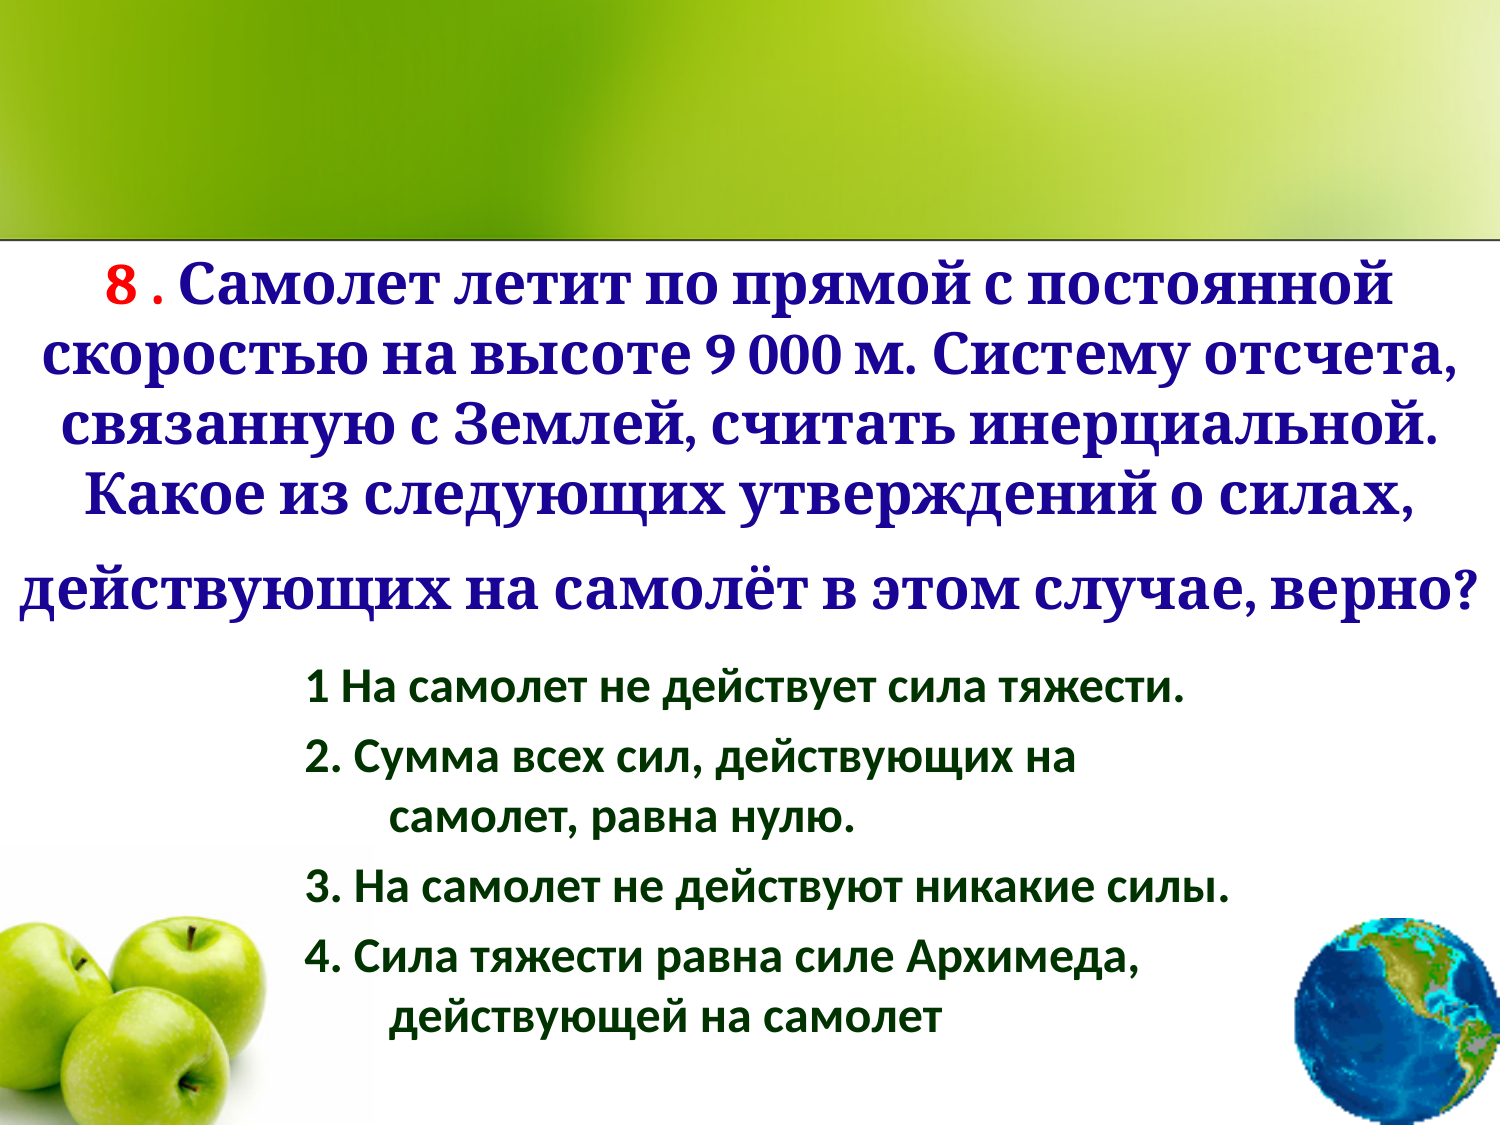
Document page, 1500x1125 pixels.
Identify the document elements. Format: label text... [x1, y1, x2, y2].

title 8 . Самолет летит по прямой с постоянной скоростью на высоте 9 000 м. Систему отсчета, связанную с Землей, считать инерциальной. Какое из следующих утверждений о силах, действующих на самолёт в этом случае, верно? [0, 196, 1500, 635]
picture [0, 0, 1500, 196]
picture [0, 635, 1500, 1125]
list 1 На самолет не действует сила тяжести. 2. Сумма всех сил, действующих на самолет, равна нулю. 3. На самолет не действуют никакие силы. 4. Сила тяжести равна силе Архимеда, действующей на самолет [289, 645, 1265, 1125]
